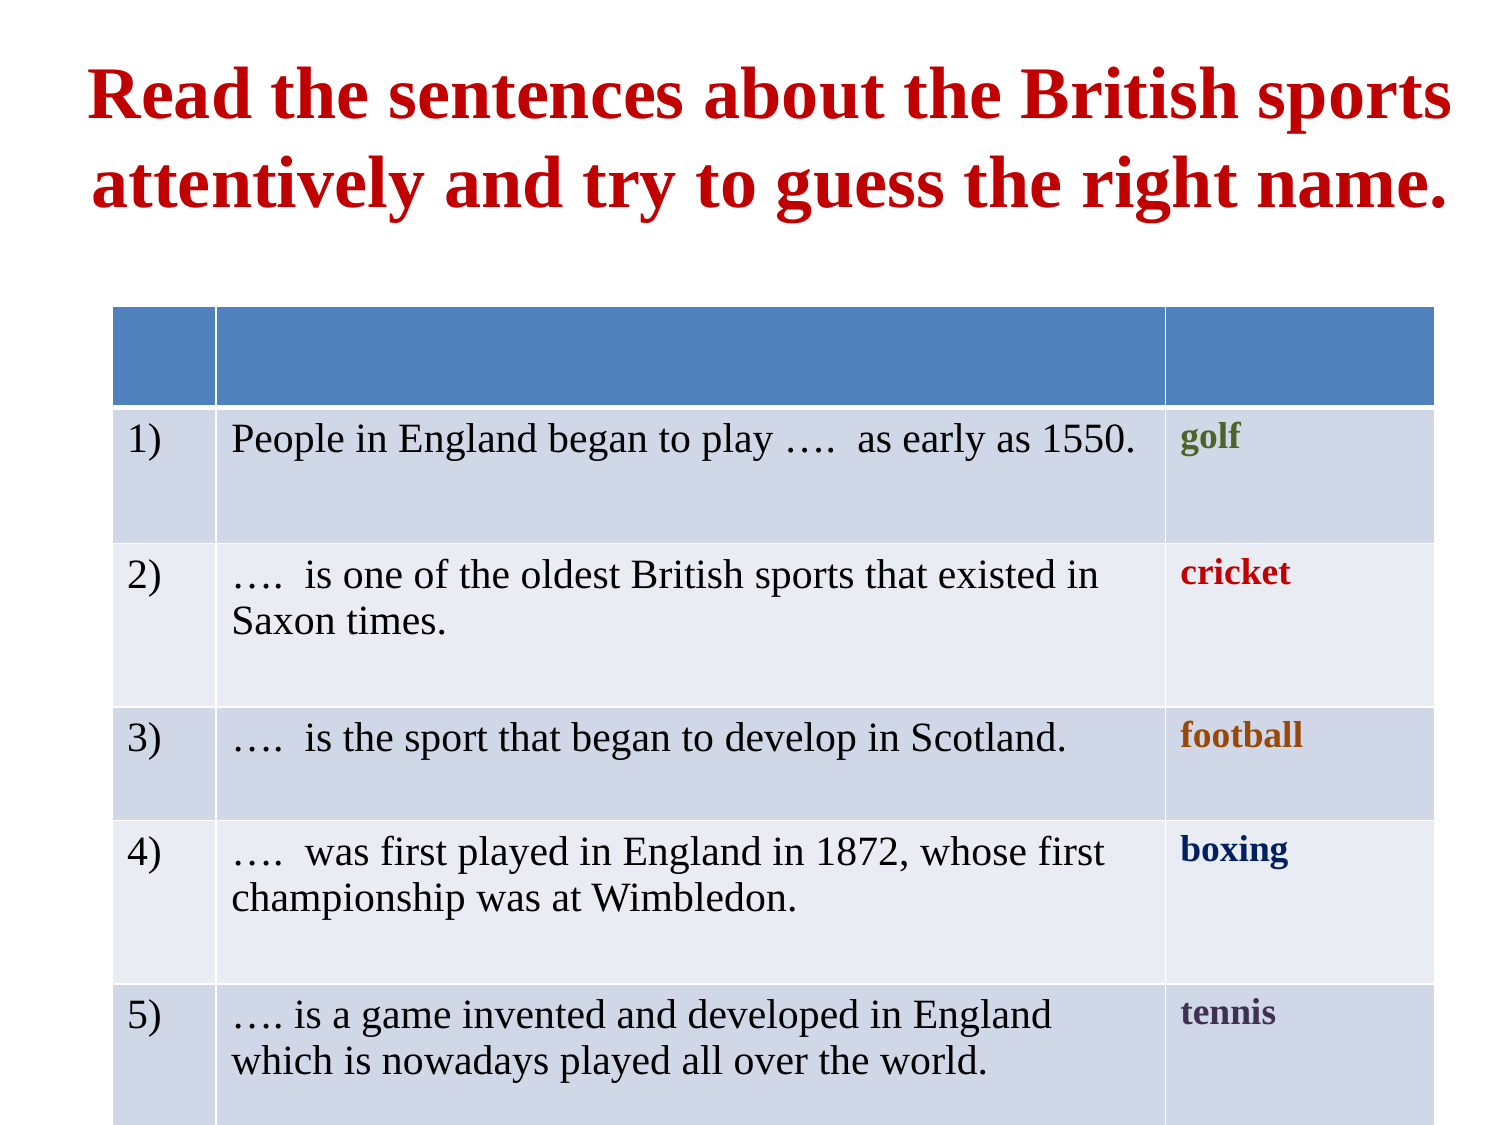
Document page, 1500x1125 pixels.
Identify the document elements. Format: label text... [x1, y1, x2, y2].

table_cell …. is one of the oldest British sports that existed in Saxon times. [217, 544, 1165, 706]
table_cell tennis [1166, 985, 1434, 1125]
table_header [217, 307, 1165, 405]
table_cell …. is a game invented and developed in England which is nowadays played all over the world. [217, 985, 1165, 1125]
table_cell …. was first played in England in 1872, whose first championship was at Wimbledon. [217, 821, 1165, 983]
table_cell 4) [113, 821, 215, 983]
table_header [1166, 307, 1434, 405]
table_cell 3) [113, 708, 215, 820]
table_cell golf [1166, 410, 1434, 543]
table_header [113, 307, 215, 405]
table_cell 2) [113, 544, 215, 706]
table_cell football [1166, 708, 1434, 820]
table_cell 1) [113, 410, 215, 543]
table_cell …. is the sport that began to develop in Scotland. [217, 708, 1165, 820]
table_cell cricket [1166, 544, 1434, 706]
table_cell People in England began to play …. as early as 1550. [217, 410, 1165, 543]
title Read the sentences about the British sports attentively and try to guess the right name. [41, 0, 1500, 268]
table_cell 5) [113, 985, 215, 1125]
table_cell boxing [1166, 821, 1434, 983]
